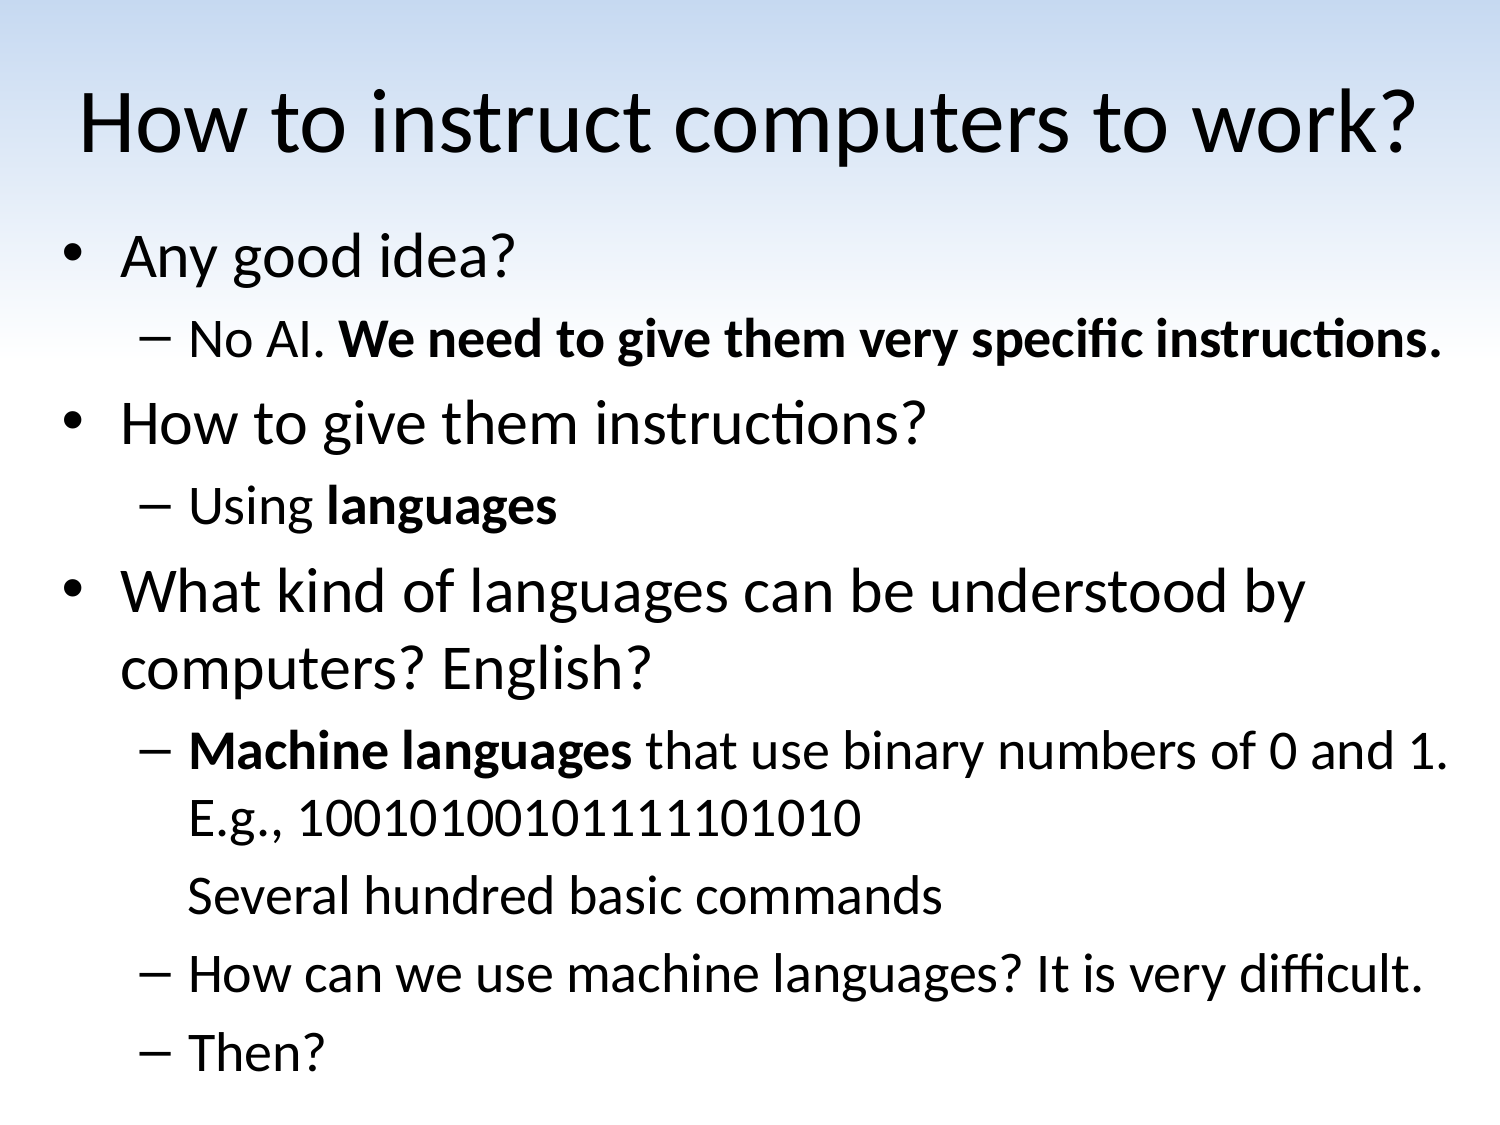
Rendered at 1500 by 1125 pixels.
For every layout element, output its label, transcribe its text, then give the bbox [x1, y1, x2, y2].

title How to instruct computers to work? [28, 45, 1473, 186]
list Any good idea? No AI. We need to give them very specific instructions. How to give them instructions? Using languages What kind of languages can be understood by computers? English? Machine languages that use binary numbers of 0 and 1. E.g., 10010100101111101010 Several hundred basic commands How can we use machine languages? It is very difficult. Then? [46, 205, 1473, 1103]
